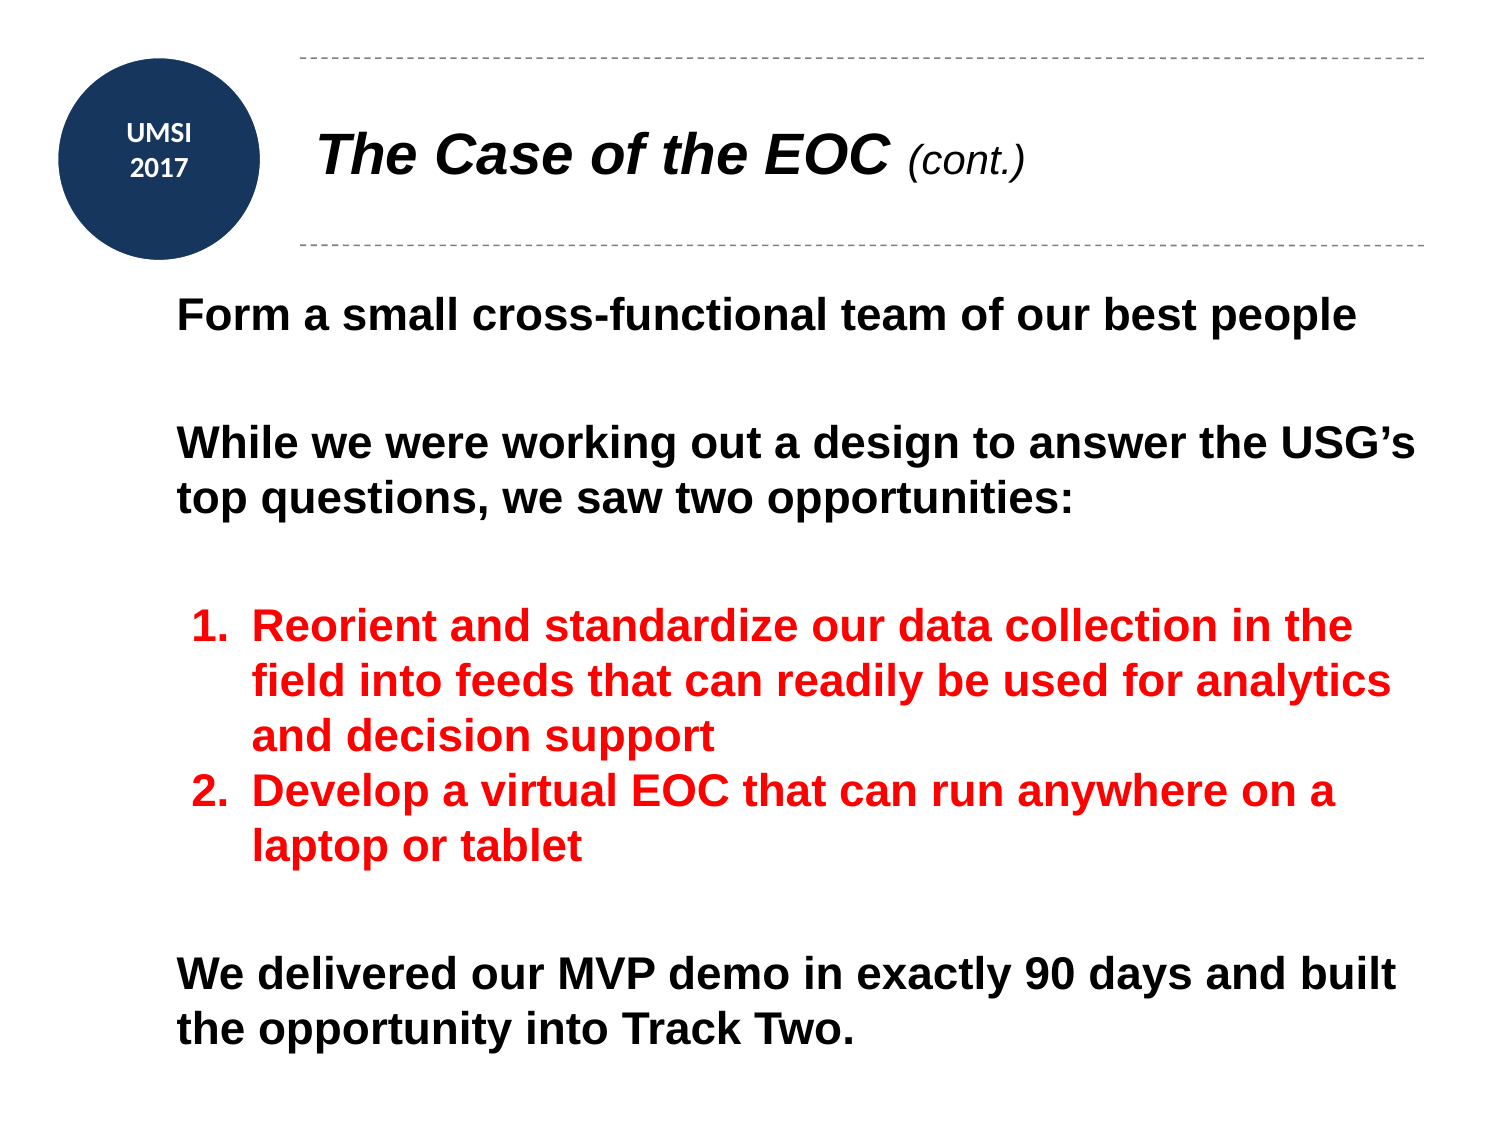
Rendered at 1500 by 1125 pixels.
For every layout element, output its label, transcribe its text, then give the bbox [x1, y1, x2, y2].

title The Case of the EOC (cont.) [300, 57, 1425, 246]
list Form a small cross-functional team of our best people While we were working out a design to answer the USG’s top questions, we saw two opportunities: Reorient and standardize our data collection in the field into feeds that can readily be used for analytics and decision support Develop a virtual EOC that can run anywhere on a laptop or tablet We delivered our MVP demo in exactly 90 days and built the opportunity into Track Two. [161, 276, 1439, 1076]
